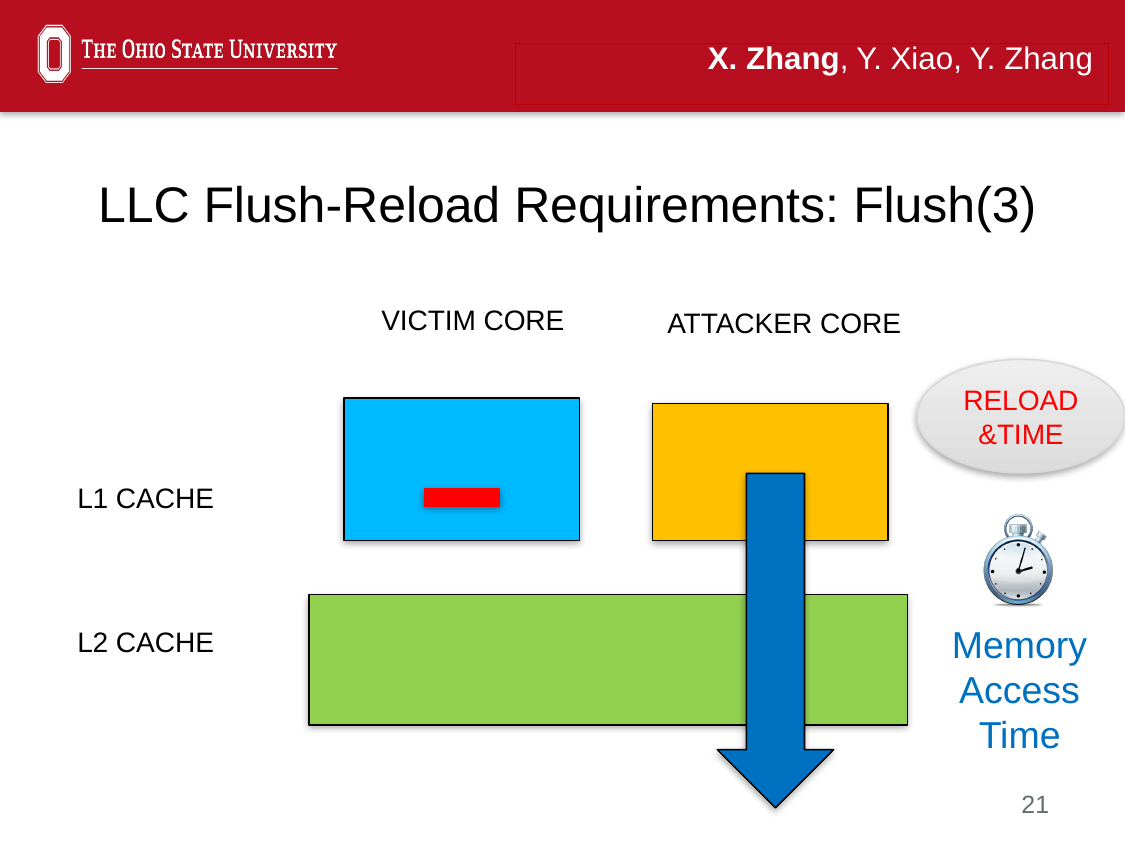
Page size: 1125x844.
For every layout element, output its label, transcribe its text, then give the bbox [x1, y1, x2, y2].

text_box LLC Flush-Reload Requirements: Flush(3) [47, 165, 1088, 240]
text_box [652, 403, 889, 541]
text_box ATTACKER CORE [652, 297, 927, 347]
text_box [308, 594, 740, 726]
text_box [810, 594, 908, 726]
text_box VICTIM CORE [366, 294, 624, 344]
text_box L1 CACHE [62, 473, 239, 522]
list X. Zhang, Y. Xiao, Y. Zhang [515, 43, 1109, 105]
picture [970, 514, 1065, 608]
text_box Memory Access Time [937, 613, 1102, 764]
text_box RELOAD&TIME [916, 358, 1125, 474]
text_box [716, 472, 835, 809]
picture [37, 24, 338, 83]
text_box [343, 397, 580, 541]
text_box L2 CACHE [62, 617, 239, 666]
